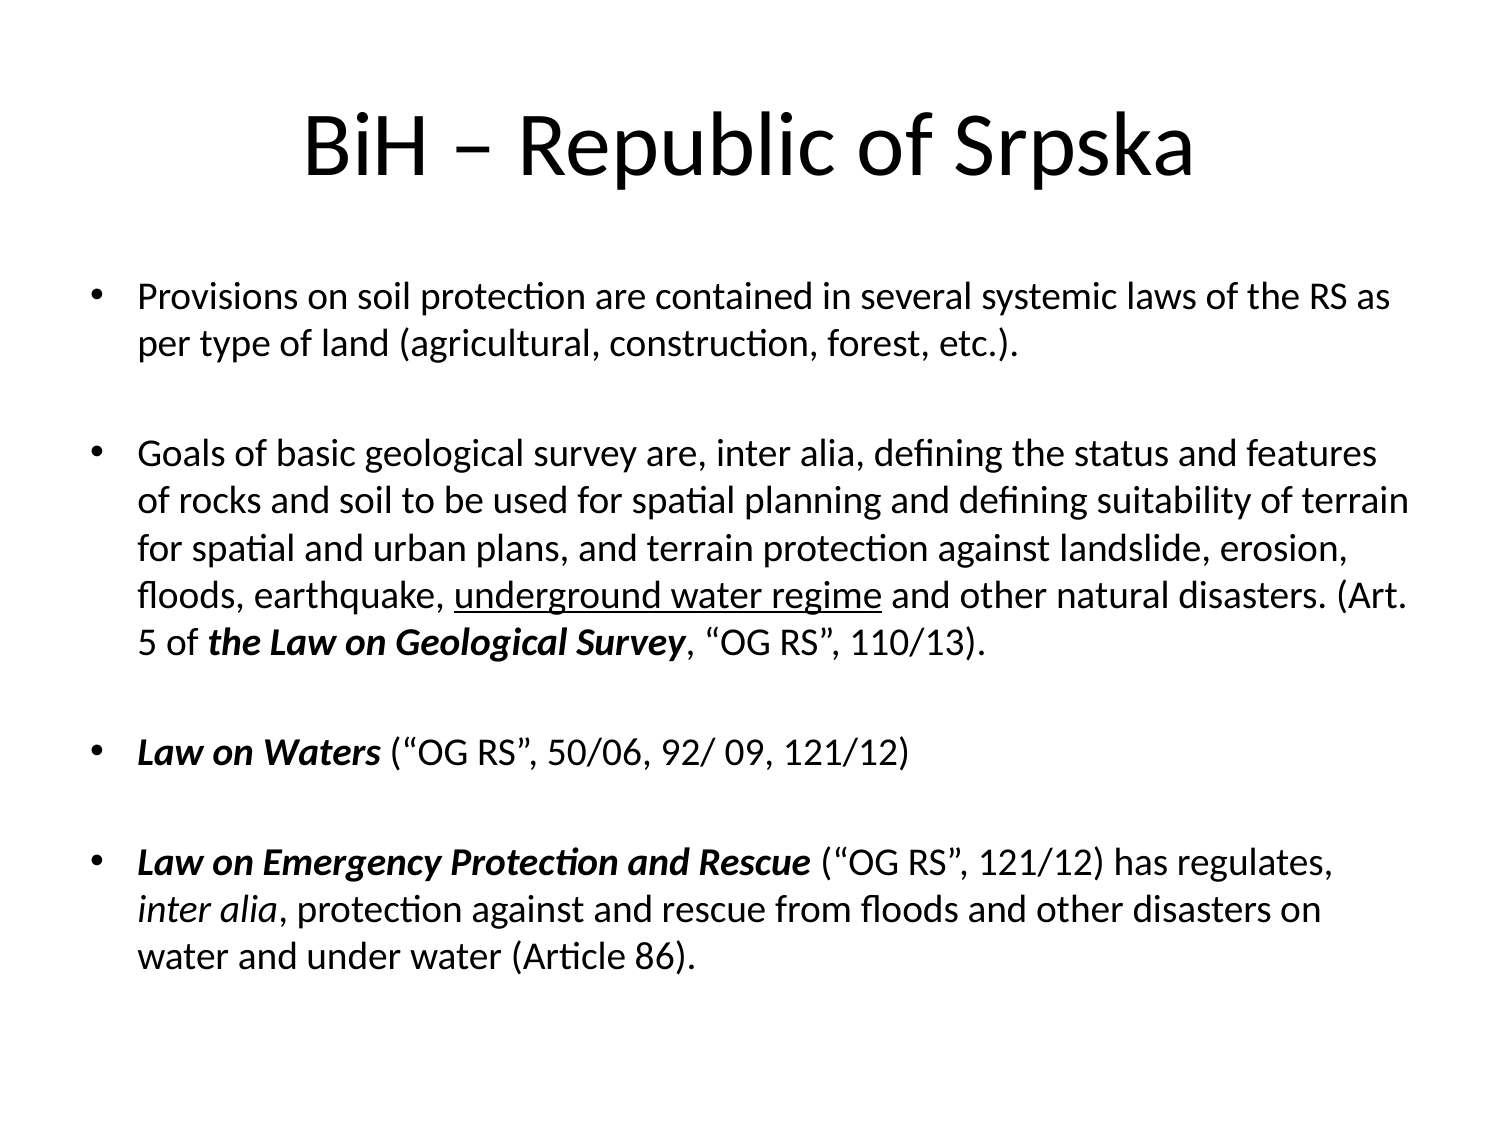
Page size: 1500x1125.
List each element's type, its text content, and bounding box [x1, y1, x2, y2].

title BiH – Republic of Srpska [75, 45, 1425, 233]
list Provisions on soil protection are contained in several systemic laws of the RS as per type of land (agricultural, construction, forest, etc.). Goals of basic geological survey are, inter alia, defining the status and features of rocks and soil to be used for spatial planning and defining suitability of terrain for spatial and urban plans, and terrain protection against landslide, erosion, floods, earthquake, underground water regime and other natural disasters. (Art. 5 of the Law on Geological Survey, “OG RS”, 110/13). Law on Waters (“OG RS”, 50/06, 92/ 09, 121/12) Law on Emergency Protection and Rescue (“OG RS”, 121/12) has regulates, inter alia, protection against and rescue from floods and other disasters on water and under water (Article 86). [75, 262, 1425, 1005]
